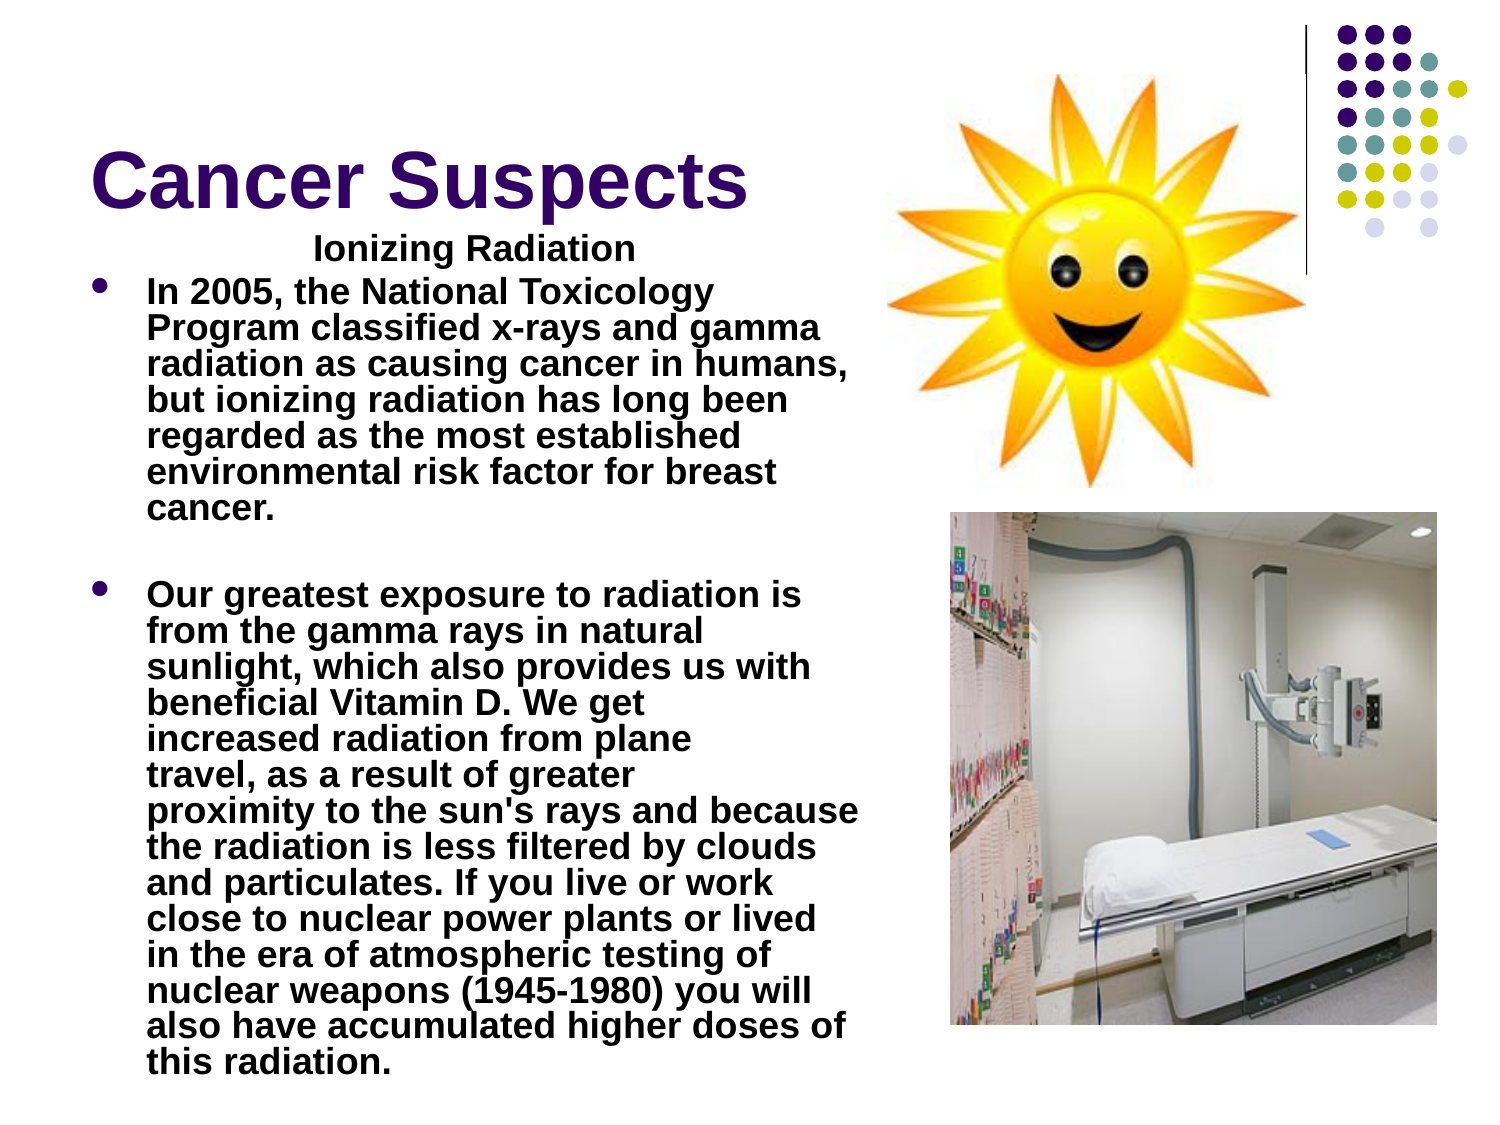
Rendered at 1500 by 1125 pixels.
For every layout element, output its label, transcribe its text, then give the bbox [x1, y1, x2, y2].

picture [887, 74, 1306, 488]
list Ionizing Radiation In 2005, the National Toxicology Program classified x-rays and gamma radiation as causing cancer in humans, but ionizing radiation has long been regarded as the most established environmental risk factor for breast cancer. Our greatest exposure to radiation is from the gamma rays in natural sunlight, which also provides us with beneficial Vitamin D. We get increased radiation from plane travel, as a result of greater proximity to the sun's rays and because the radiation is less filtered by clouds and particulates. If you live or work close to nuclear power plants or lived in the era of atmospheric testing of nuclear weapons (1945-1980) you will also have accumulated higher doses of this radiation. [75, 224, 875, 1125]
picture [949, 512, 1437, 1026]
title Cancer Suspects [75, 20, 1313, 233]
